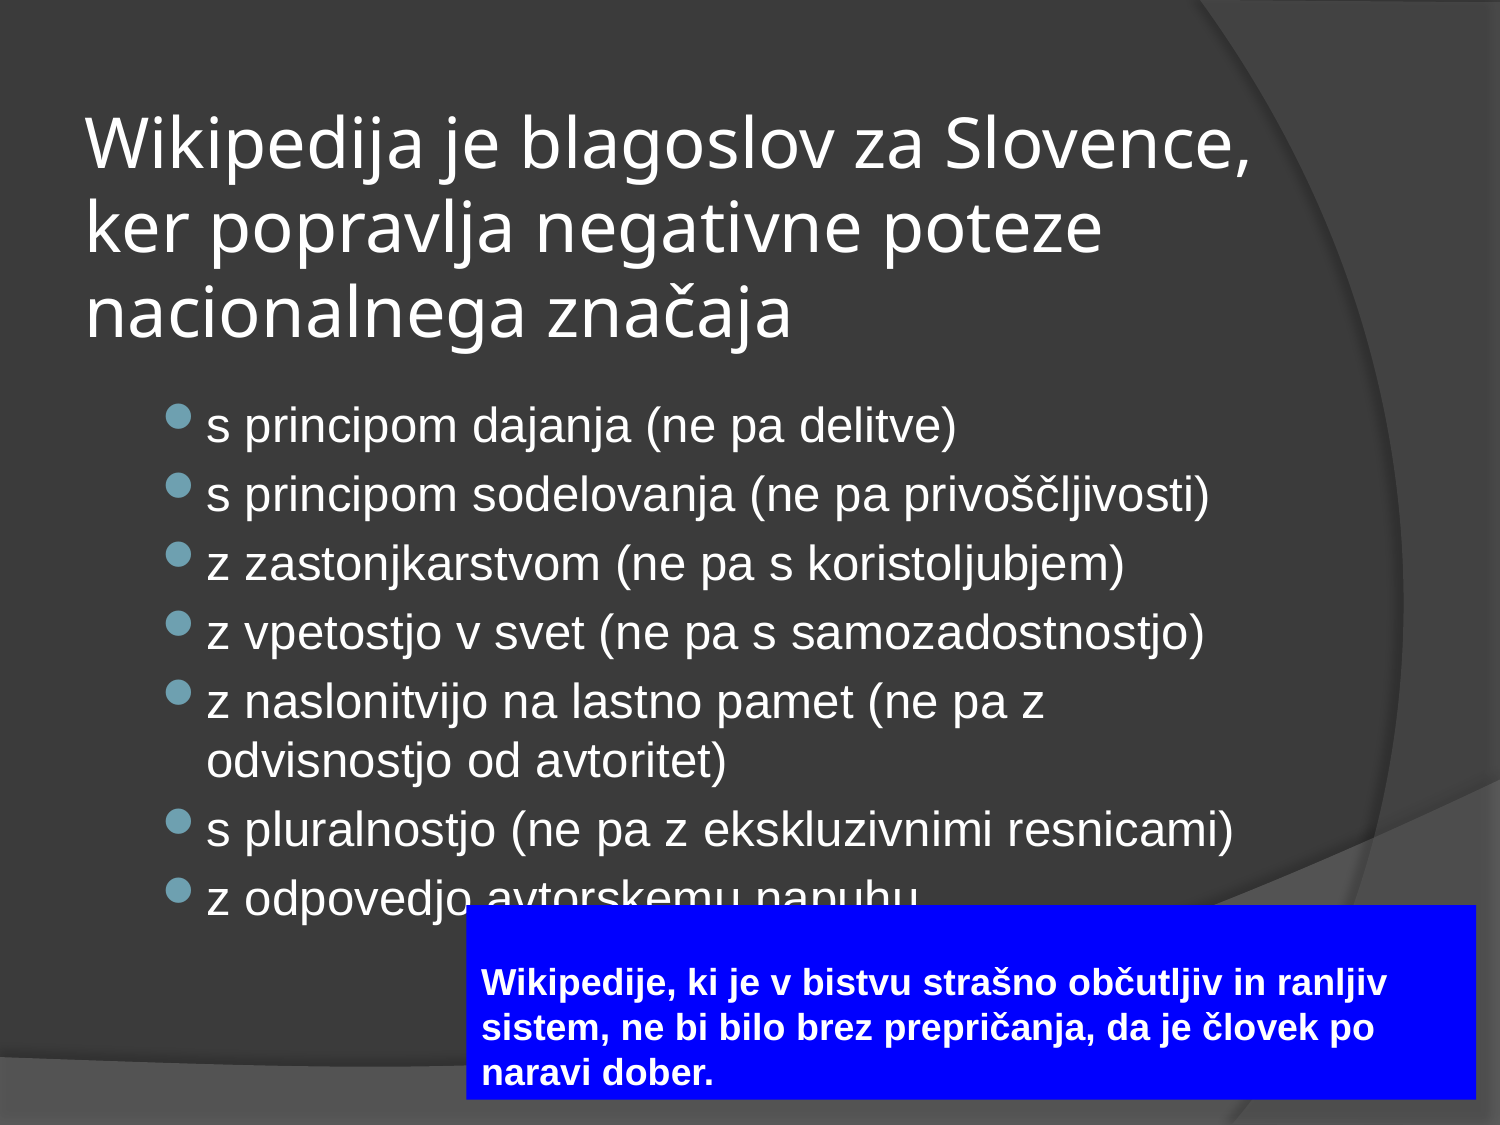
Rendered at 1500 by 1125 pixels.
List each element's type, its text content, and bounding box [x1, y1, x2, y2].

text_box Wikipedije, ki je v bistvu strašno občutljiv in ranljiv sistem, ne bi bilo brez prepričanja, da je človek po naravi dober. [466, 905, 1477, 1100]
title Wikipedija je blagoslov za Slovence, ker popravlja negativne poteze nacionalnega značaja [76, 90, 1302, 360]
list s principom dajanja (ne pa delitve) s principom sodelovanja (ne pa privoščljivosti) z zastonjkarstvom (ne pa s koristoljubjem) z vpetostjo v svet (ne pa s samozadostnostjo) z naslonitvijo na lastno pamet (ne pa z odvisnostjo od avtoritet) s pluralnostjo (ne pa z ekskluzivnimi resnicami) z odpovedjo avtorskemu napuhu [75, 385, 1300, 941]
